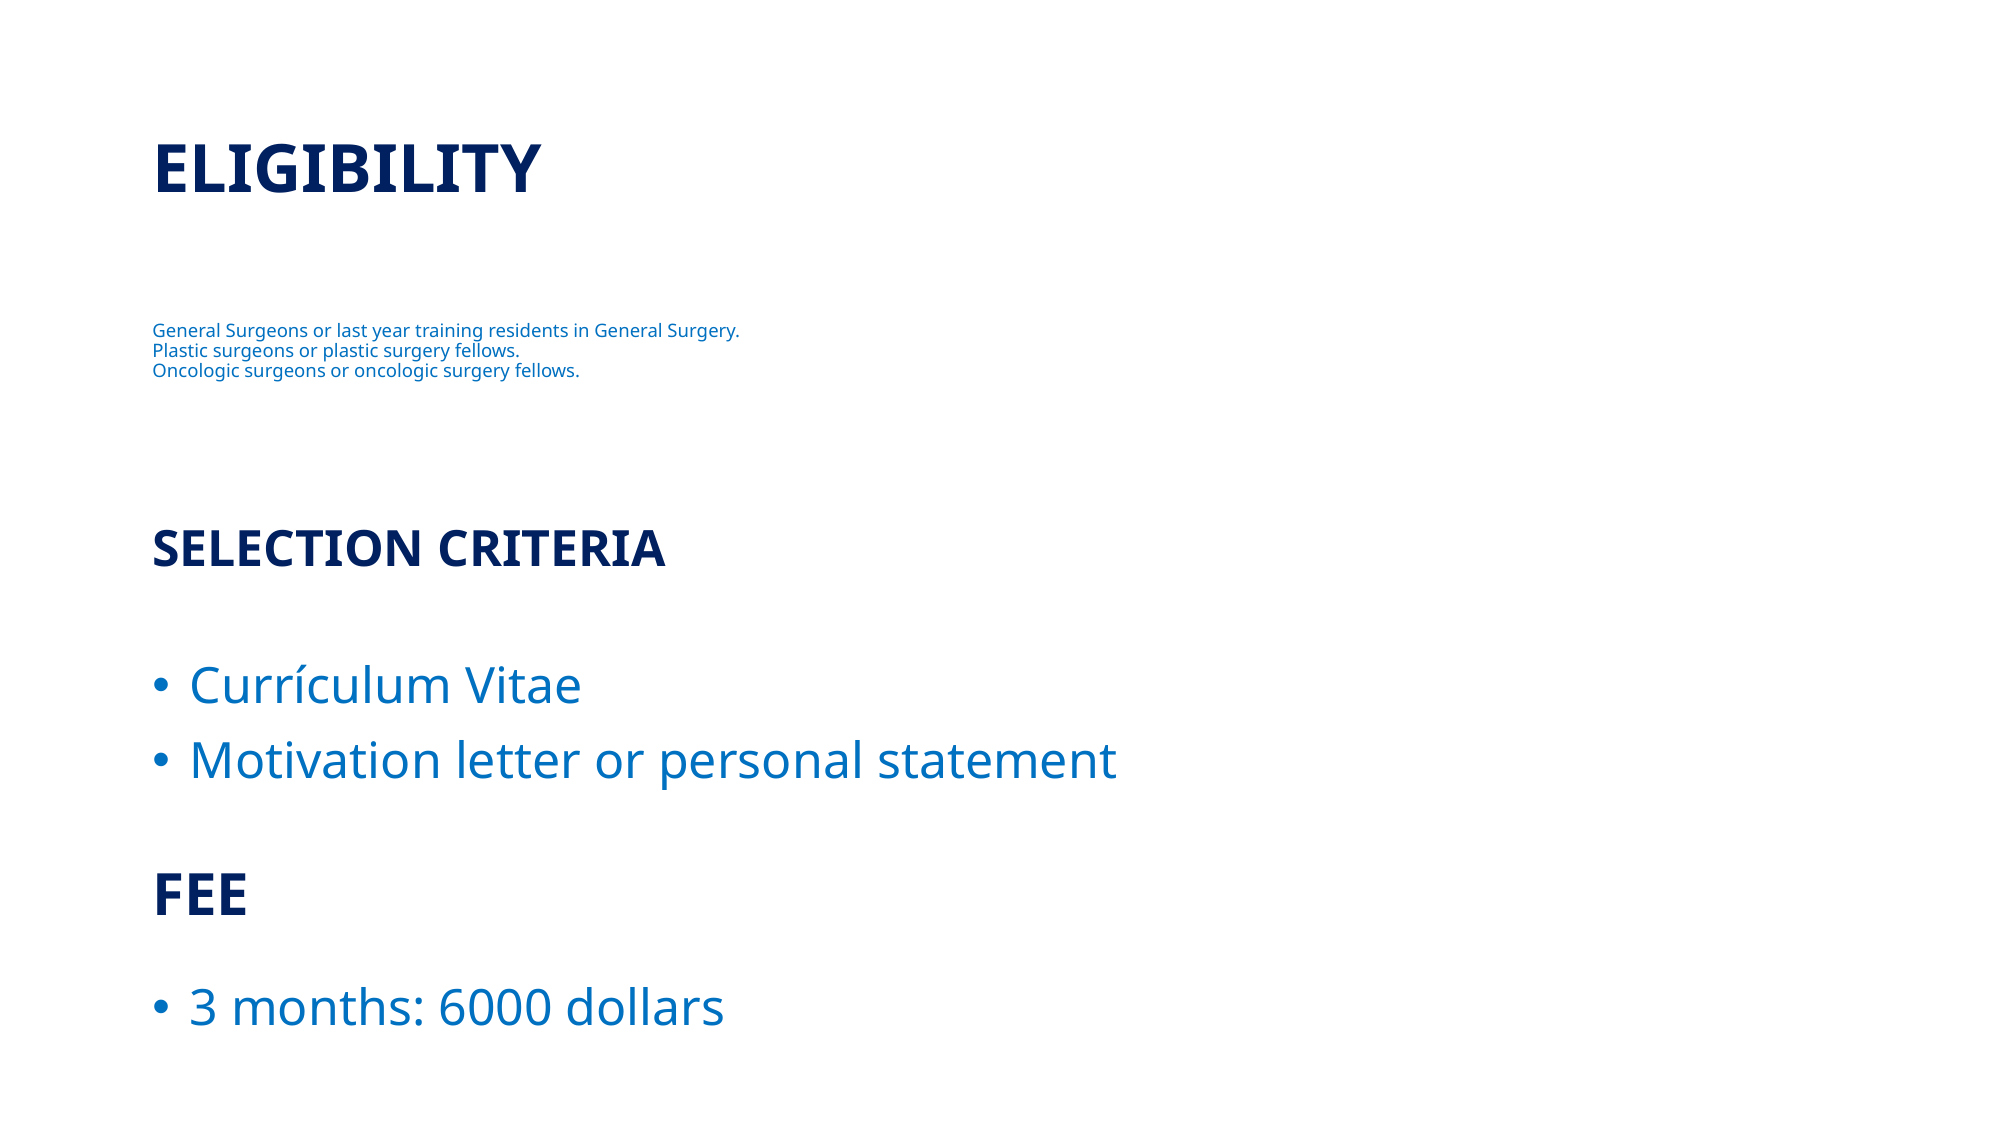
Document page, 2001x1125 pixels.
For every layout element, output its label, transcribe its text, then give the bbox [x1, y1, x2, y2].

text_box 3 months: 6000 dollars [137, 974, 892, 1044]
text_box ELIGIBILITY [137, 118, 605, 214]
text_box FEE [137, 857, 294, 935]
text_box SELECTION CRITERIA [137, 509, 748, 584]
title General Surgeons or last year training residents in General Surgery. Plastic surgeons or plastic surgery fellows. Oncologic surgeons or oncologic surgery fellows. [137, 229, 1863, 442]
list Currículum Vitae Motivation letter or personal statement [137, 652, 1224, 843]
